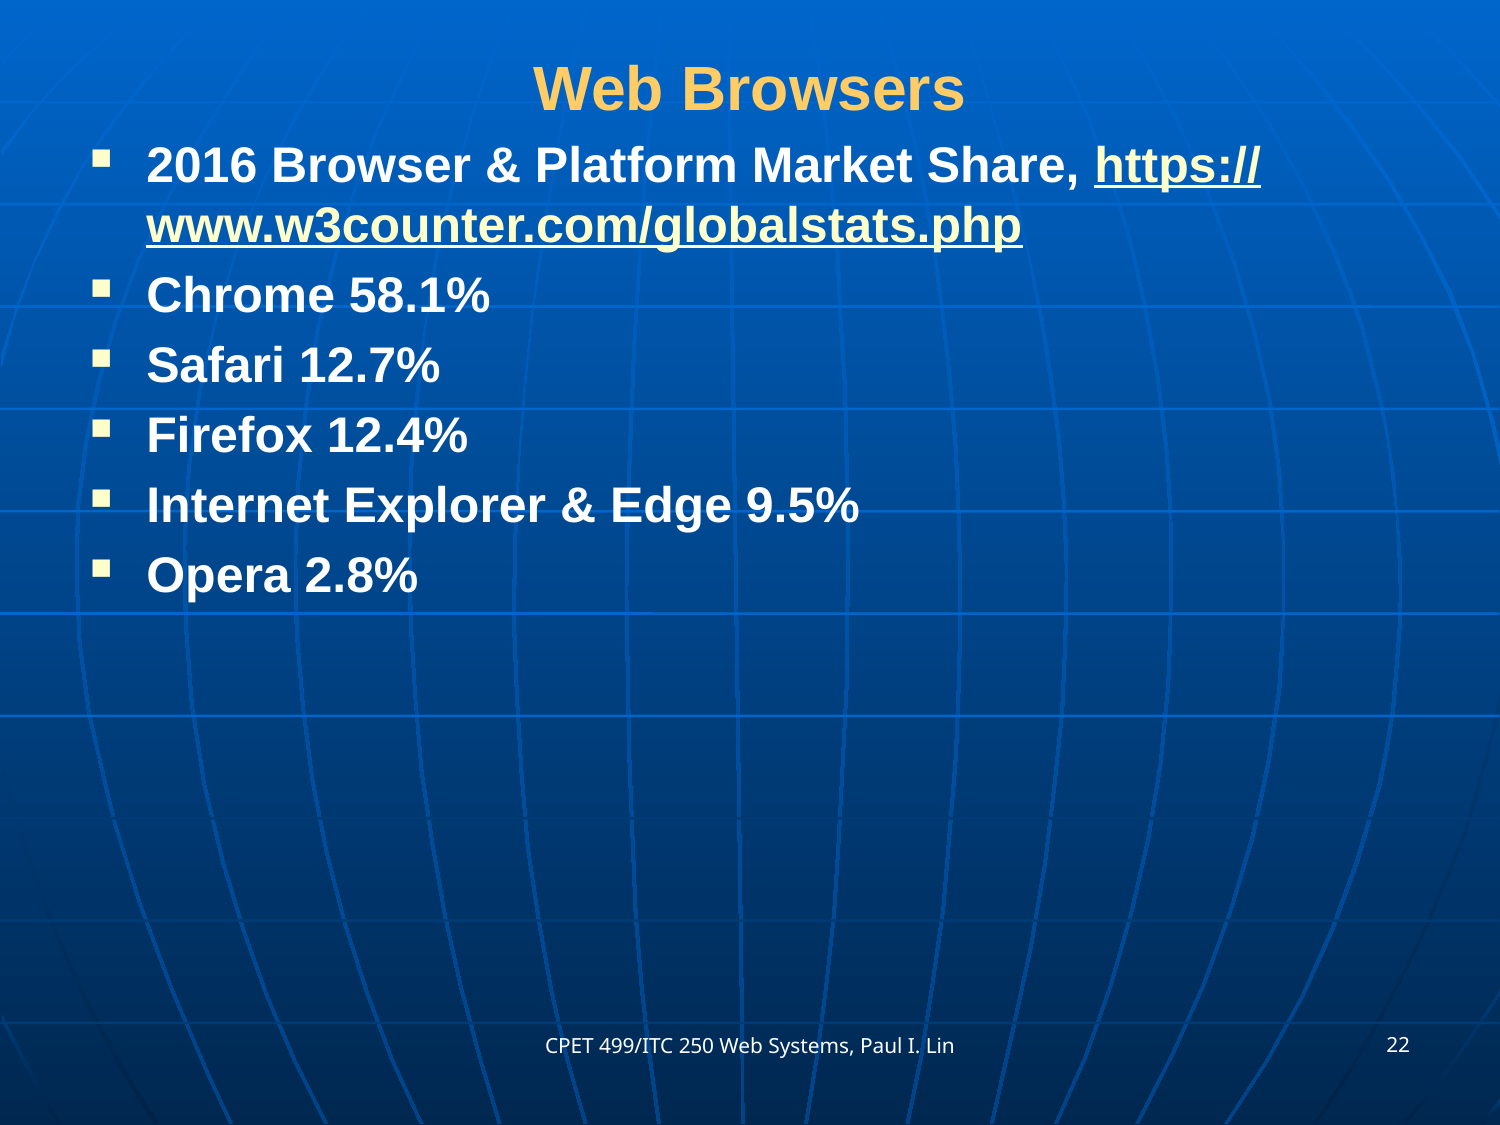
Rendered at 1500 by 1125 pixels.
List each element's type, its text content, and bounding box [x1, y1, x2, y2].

list 2016 Browser & Platform Market Share, https://www.w3counter.com/globalstats.php Chrome 58.1% Safari 12.7% Firefox 12.4% Internet Explorer & Edge 9.5% Opera 2.8% [74, 124, 1426, 1006]
footer CPET 499/ITC 250 Web Systems, Paul I. Lin [512, 1024, 988, 1101]
title Web Browsers [37, 45, 1463, 126]
slide_number 22 [1074, 1023, 1426, 1100]
